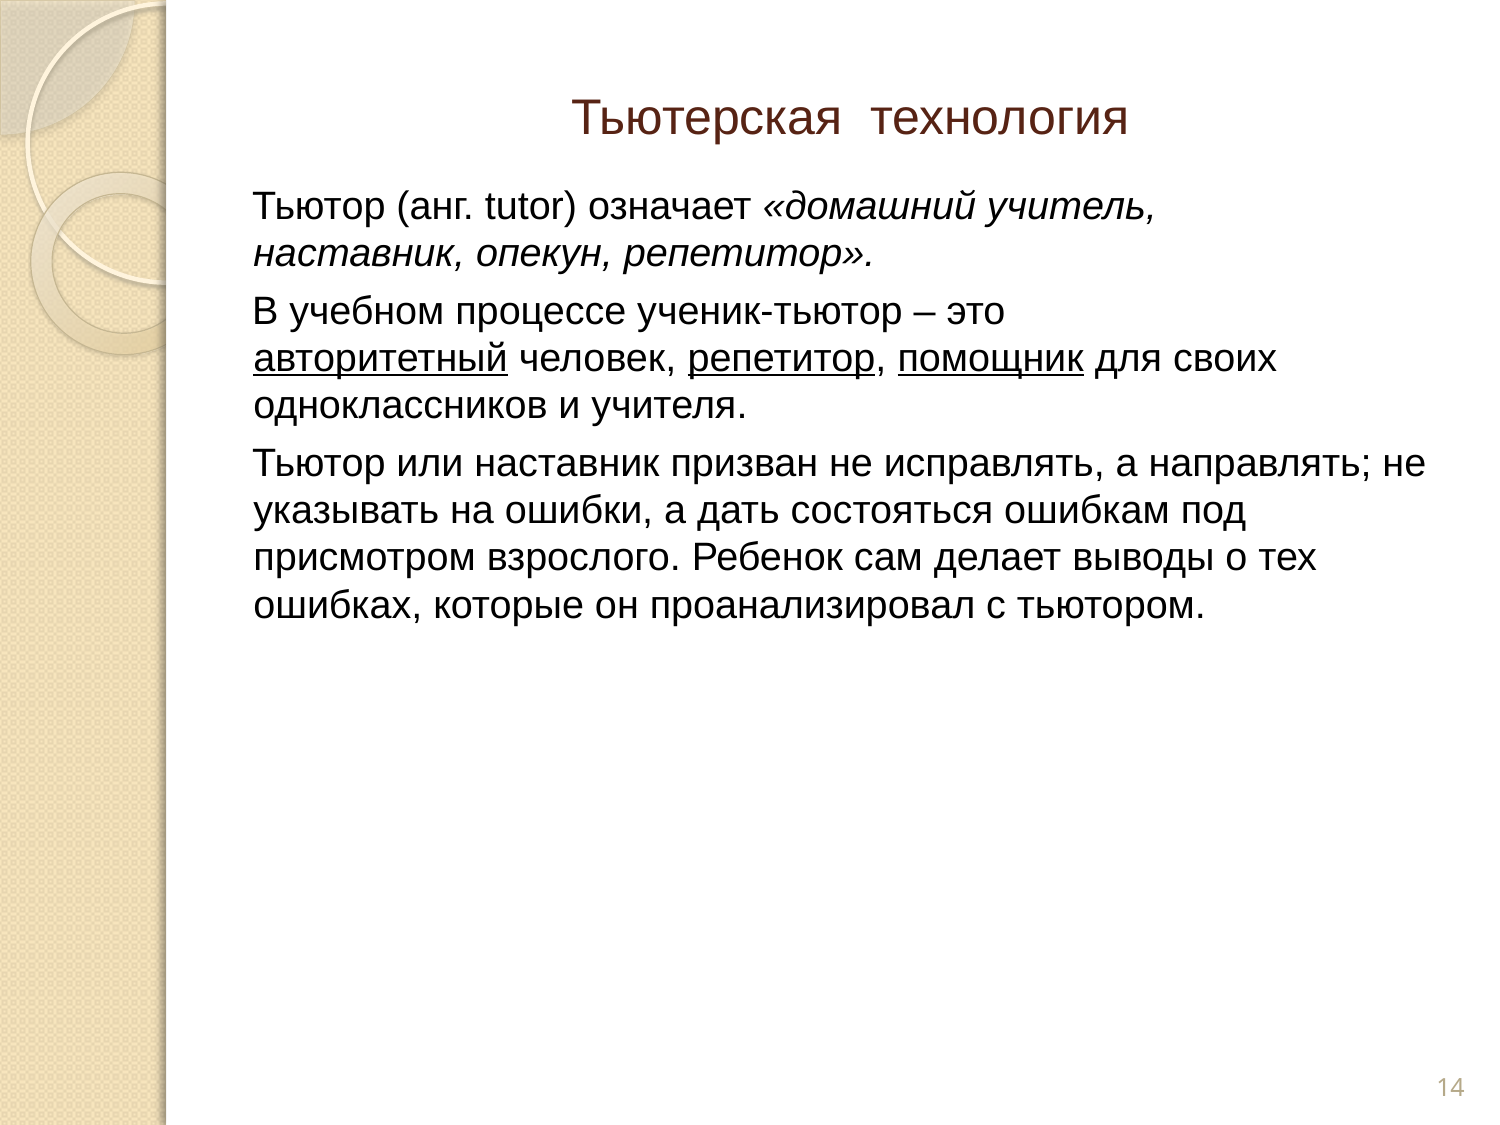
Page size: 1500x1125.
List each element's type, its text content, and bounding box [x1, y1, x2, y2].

slide_number 14 [1413, 1034, 1488, 1113]
title Тьютерская технология [235, 45, 1466, 185]
list Тьютор (анг. tutor) означает «домашний учитель, наставник, опекун, репетитор». В учебном процессе ученик-тьютор – это авторитетный человек, репетитор, помощник для своих одноклассников и учителя. Тьютор или наставник призван не исправлять, а направлять; не указывать на ошибки, а дать состояться ошибкам под присмотром взрослого. Ребенок сам делает выводы о тех ошибках, которые он проанализировал с тьютором. [183, 172, 1447, 640]
